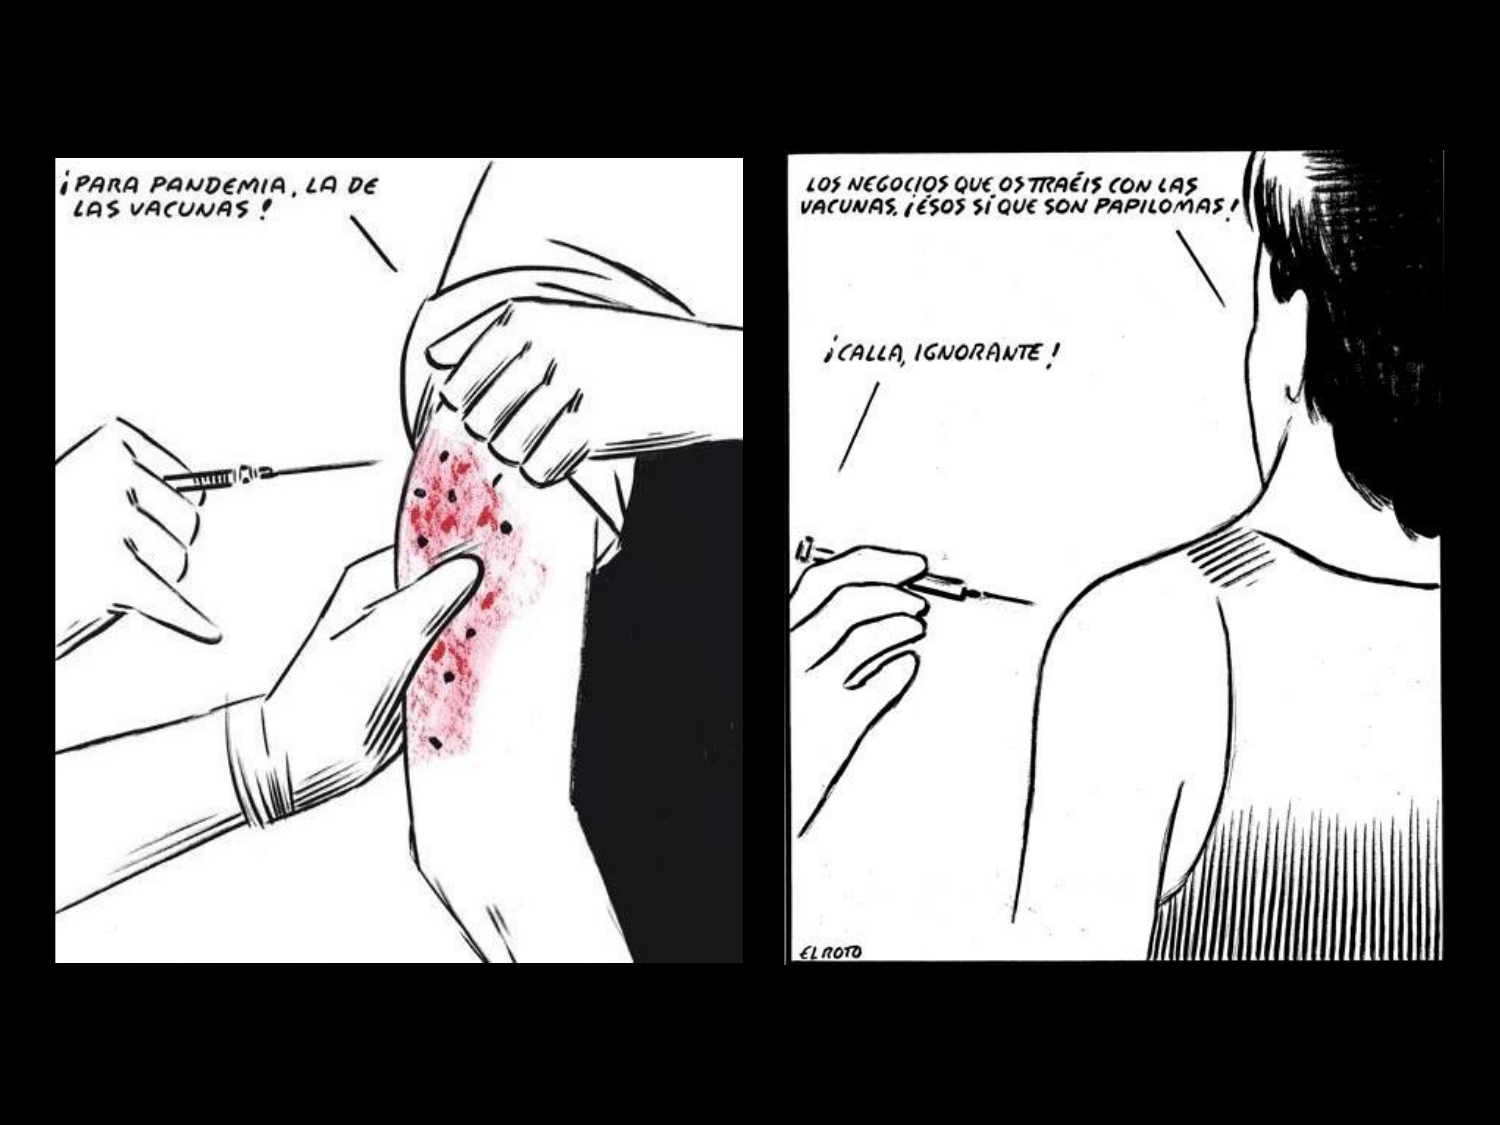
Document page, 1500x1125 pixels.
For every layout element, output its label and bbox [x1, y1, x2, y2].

text_box [784, 150, 1445, 965]
text_box [55, 158, 743, 963]
